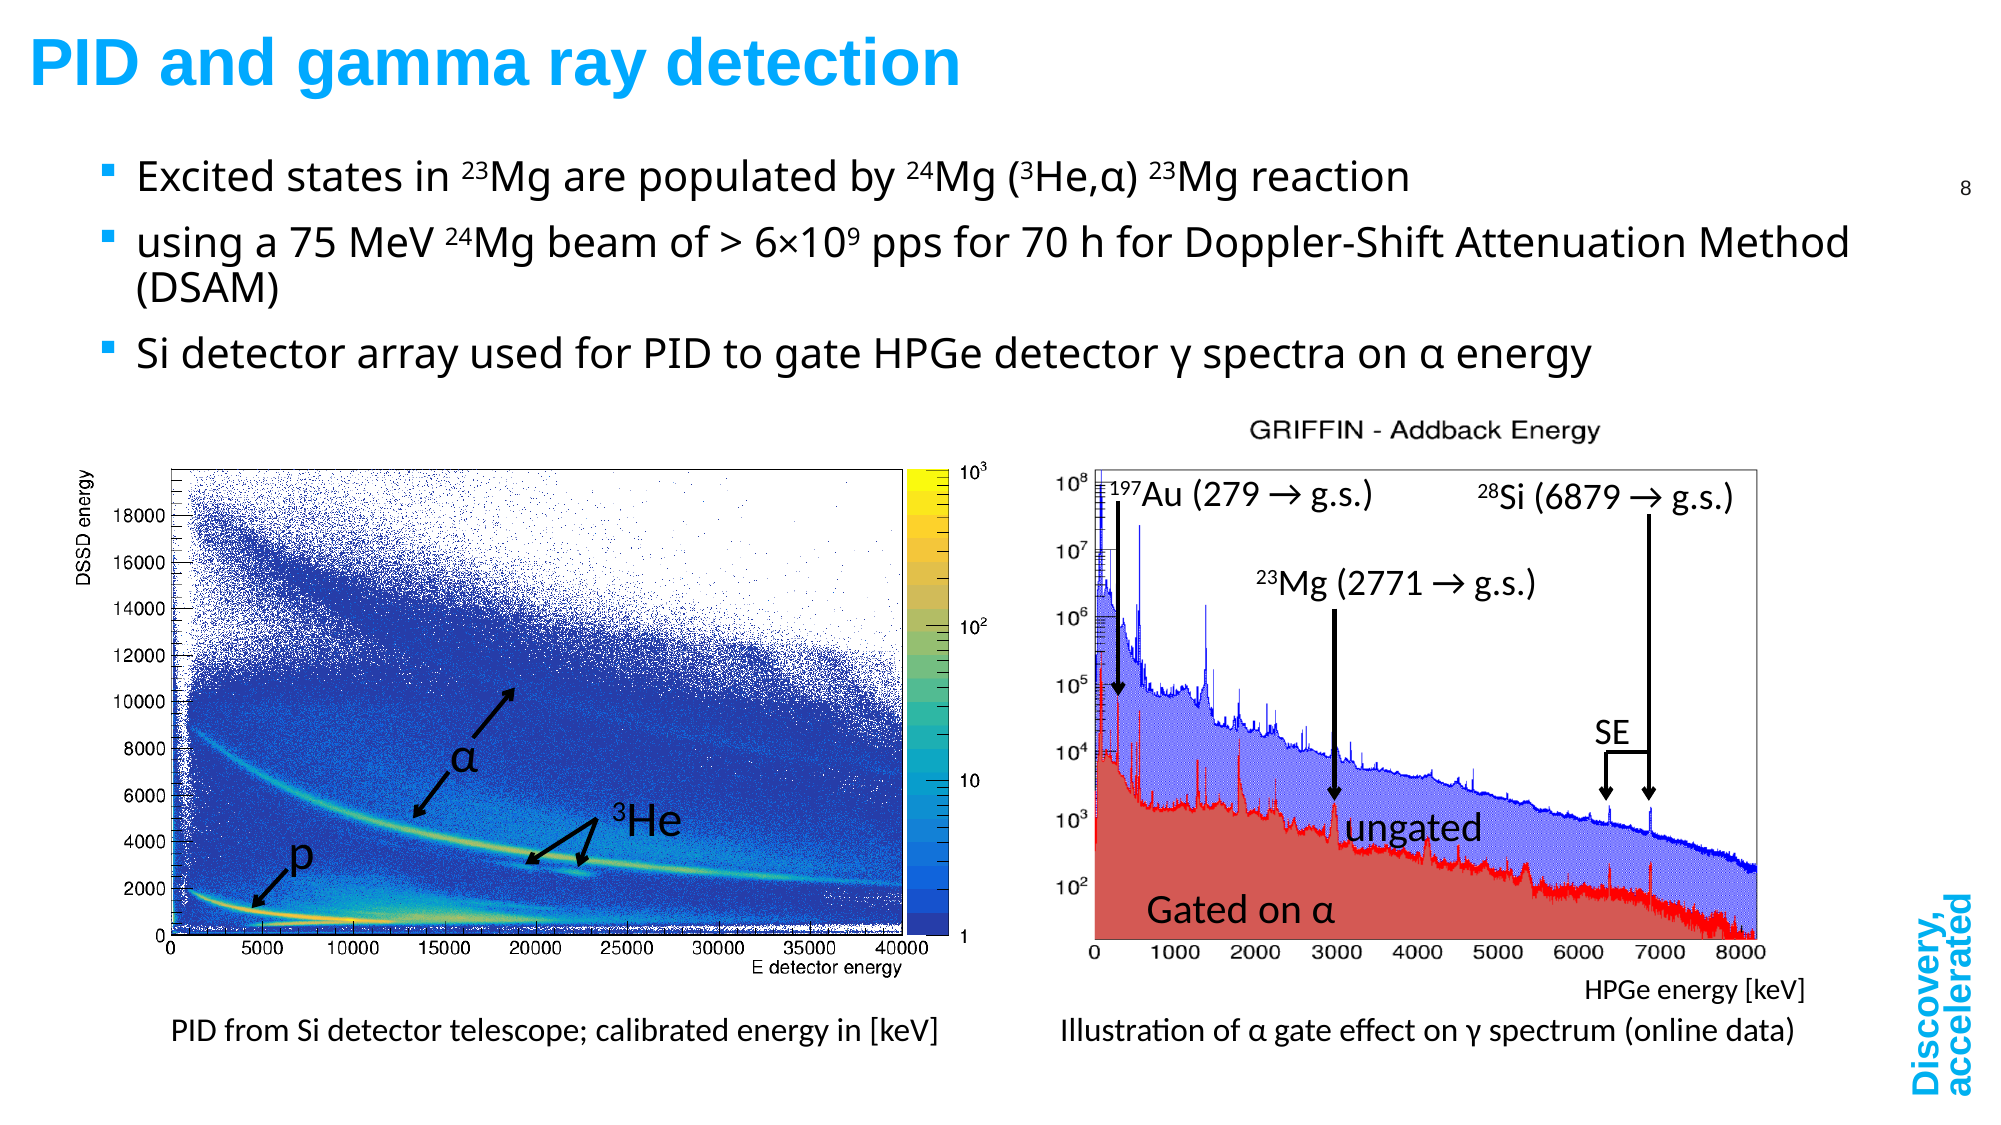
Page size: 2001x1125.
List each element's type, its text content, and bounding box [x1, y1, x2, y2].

title PID and gamma ray detection [14, 10, 1484, 118]
list Excited states in 23Mg are populated by 24Mg (3He,α) 23Mg reaction using a 75 MeV 24Mg beam of > 6×109 pps for 70 h for Doppler-Shift Attenuation Method (DSAM) Si detector array used for PID to gate HPGe detector γ spectra on α energy [83, 119, 1970, 414]
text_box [64, 410, 995, 1057]
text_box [1045, 415, 1856, 1057]
